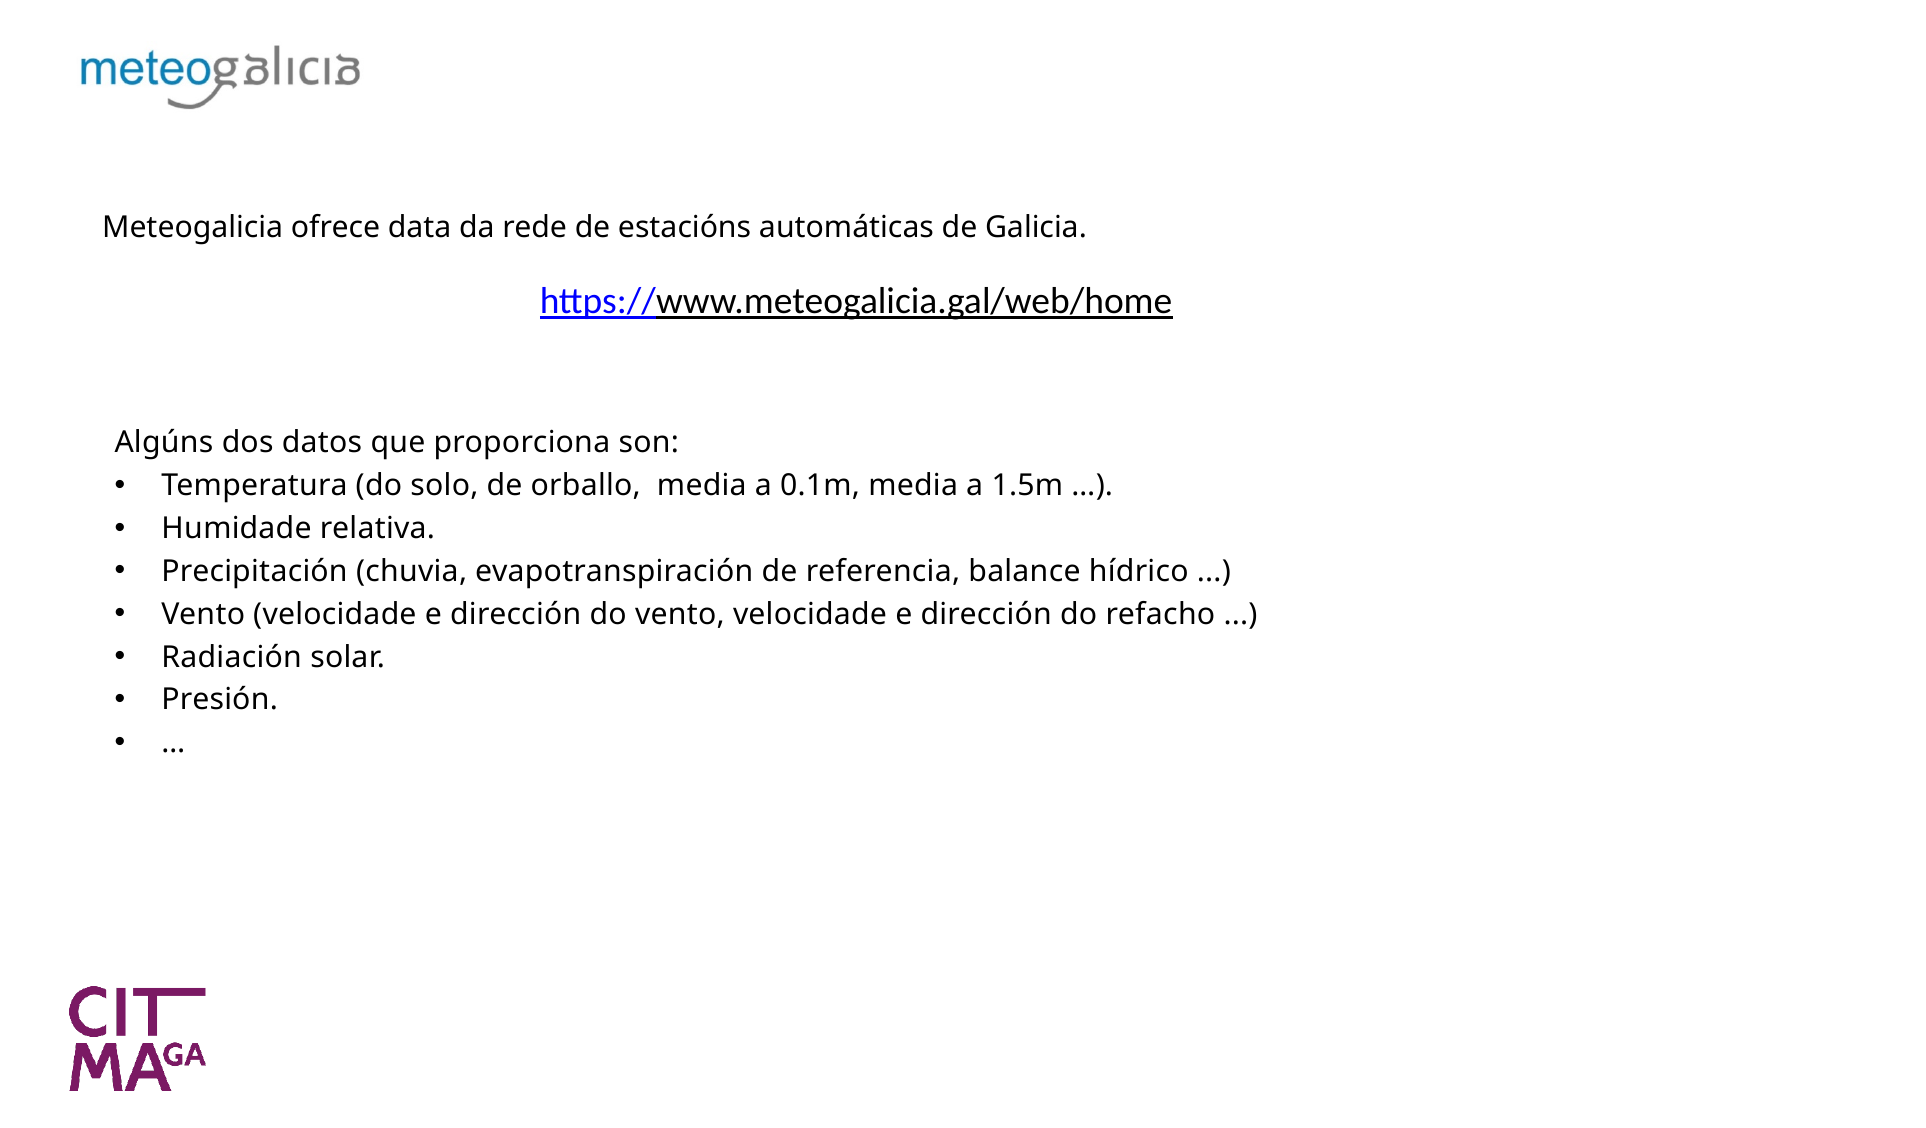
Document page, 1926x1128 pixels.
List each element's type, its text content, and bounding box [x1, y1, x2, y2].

text_box Algúns dos datos que proporciona son: Temperatura (do solo, de orballo, media a 0.1m, media a 1.5m …). Humidade relativa. Precipitación (chuvia, evapotranspiración de referencia, balance hídrico ...) Vento (velocidade e dirección do vento, velocidade e dirección do refacho ...) Radiación solar. Presión. … [112, 416, 1512, 845]
picture [68, 986, 206, 1091]
text_box Meteogalicia ofrece data da rede de estacións automáticas de Galicia. [99, 201, 1765, 244]
text_box https://www.meteogalicia.gal/web/home [525, 268, 1192, 374]
picture [68, 40, 366, 114]
